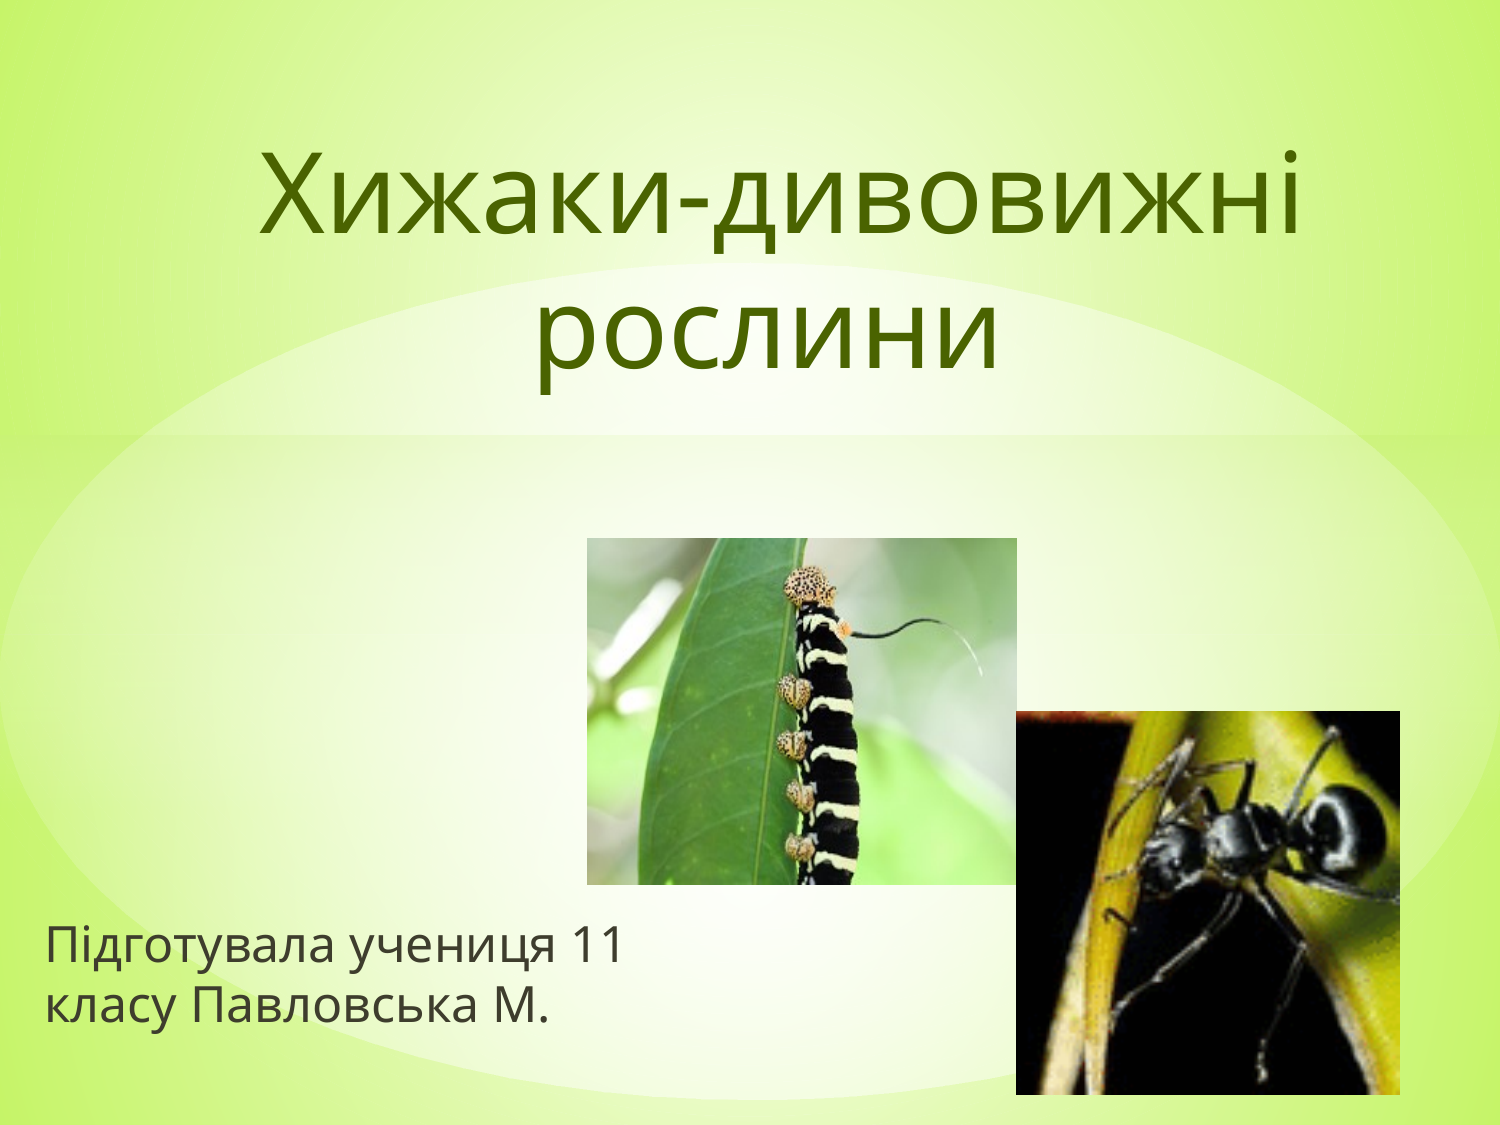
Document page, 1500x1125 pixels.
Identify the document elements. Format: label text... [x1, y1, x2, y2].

picture [586, 538, 1400, 1095]
title Хижаки-дивовижні рослини [147, 113, 1388, 591]
subtitle Підготувала учениця 11 класу Павловська М. [29, 905, 751, 1047]
